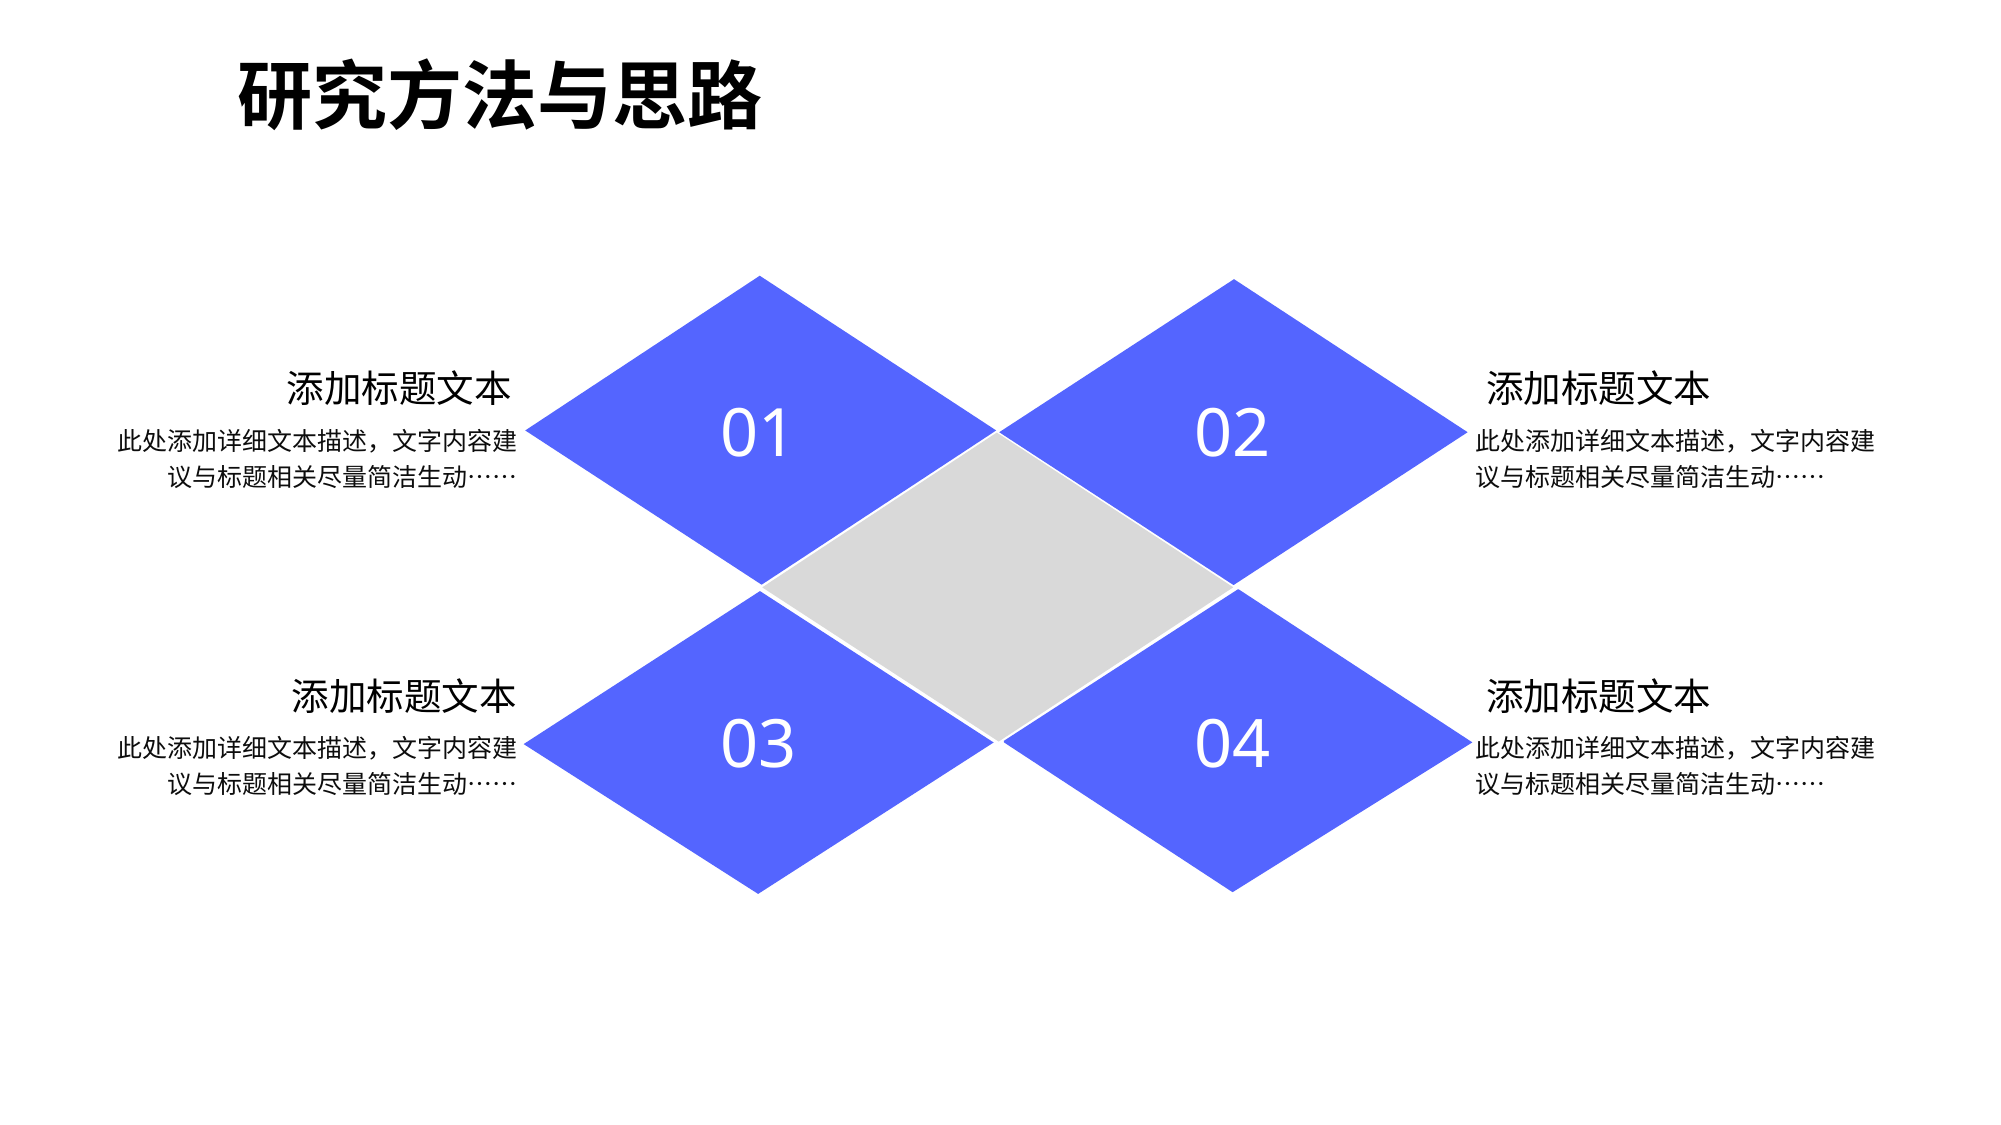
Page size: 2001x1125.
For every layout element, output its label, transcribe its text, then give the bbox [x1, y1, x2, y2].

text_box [116, 357, 527, 507]
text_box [116, 665, 532, 814]
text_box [1471, 665, 1878, 814]
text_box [1471, 357, 1878, 507]
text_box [523, 275, 1473, 894]
text_box 研究方法与思路 [237, 62, 944, 126]
